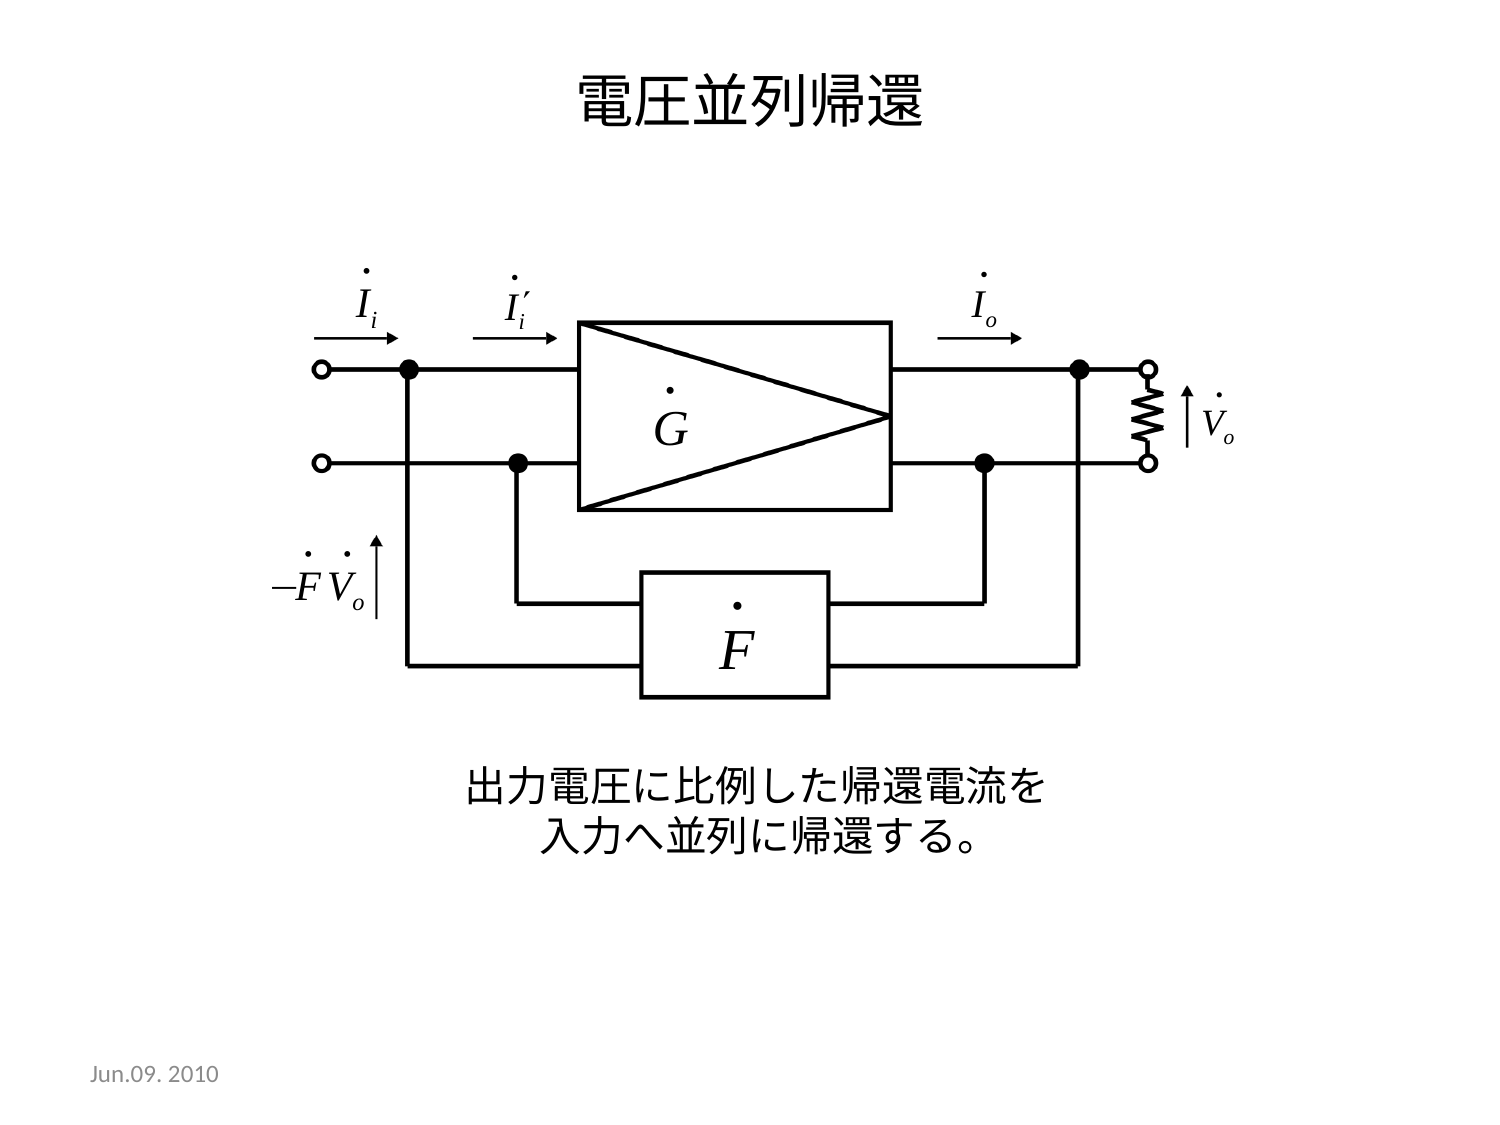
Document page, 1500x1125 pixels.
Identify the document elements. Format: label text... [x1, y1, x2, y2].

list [74, 262, 1426, 757]
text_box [498, 265, 531, 334]
text_box 出力電圧に比例した帰還電流を入力へ並列に帰還する。 [374, 766, 1071, 867]
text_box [646, 374, 693, 450]
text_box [1197, 382, 1242, 448]
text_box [348, 257, 384, 332]
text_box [709, 587, 764, 675]
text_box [262, 540, 371, 615]
title 電圧並列帰還 [75, 45, 1425, 154]
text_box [964, 262, 1005, 332]
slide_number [75, 1042, 425, 1103]
